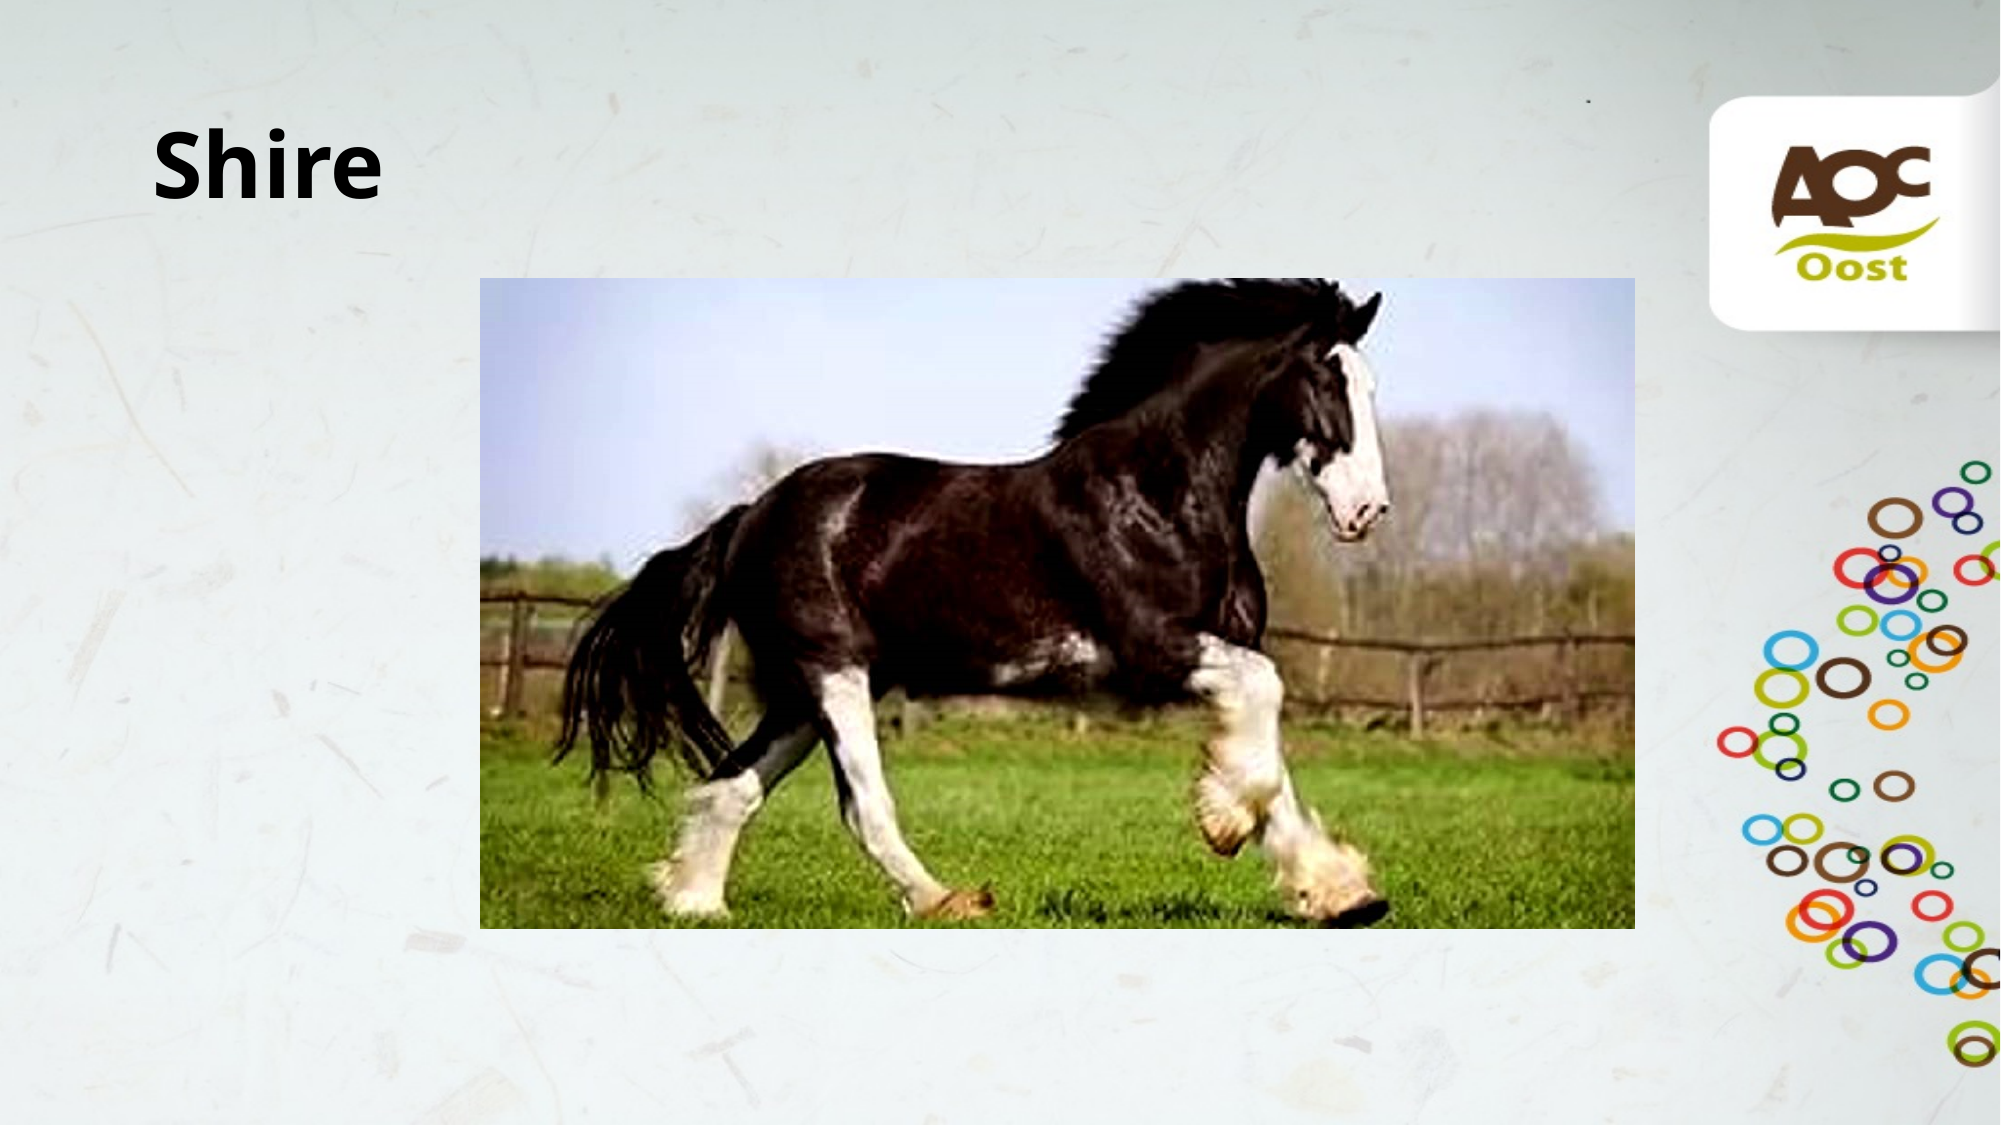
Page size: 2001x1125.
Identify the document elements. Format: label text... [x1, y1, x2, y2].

picture [0, 0, 2001, 1125]
title Shire [137, 59, 1863, 278]
